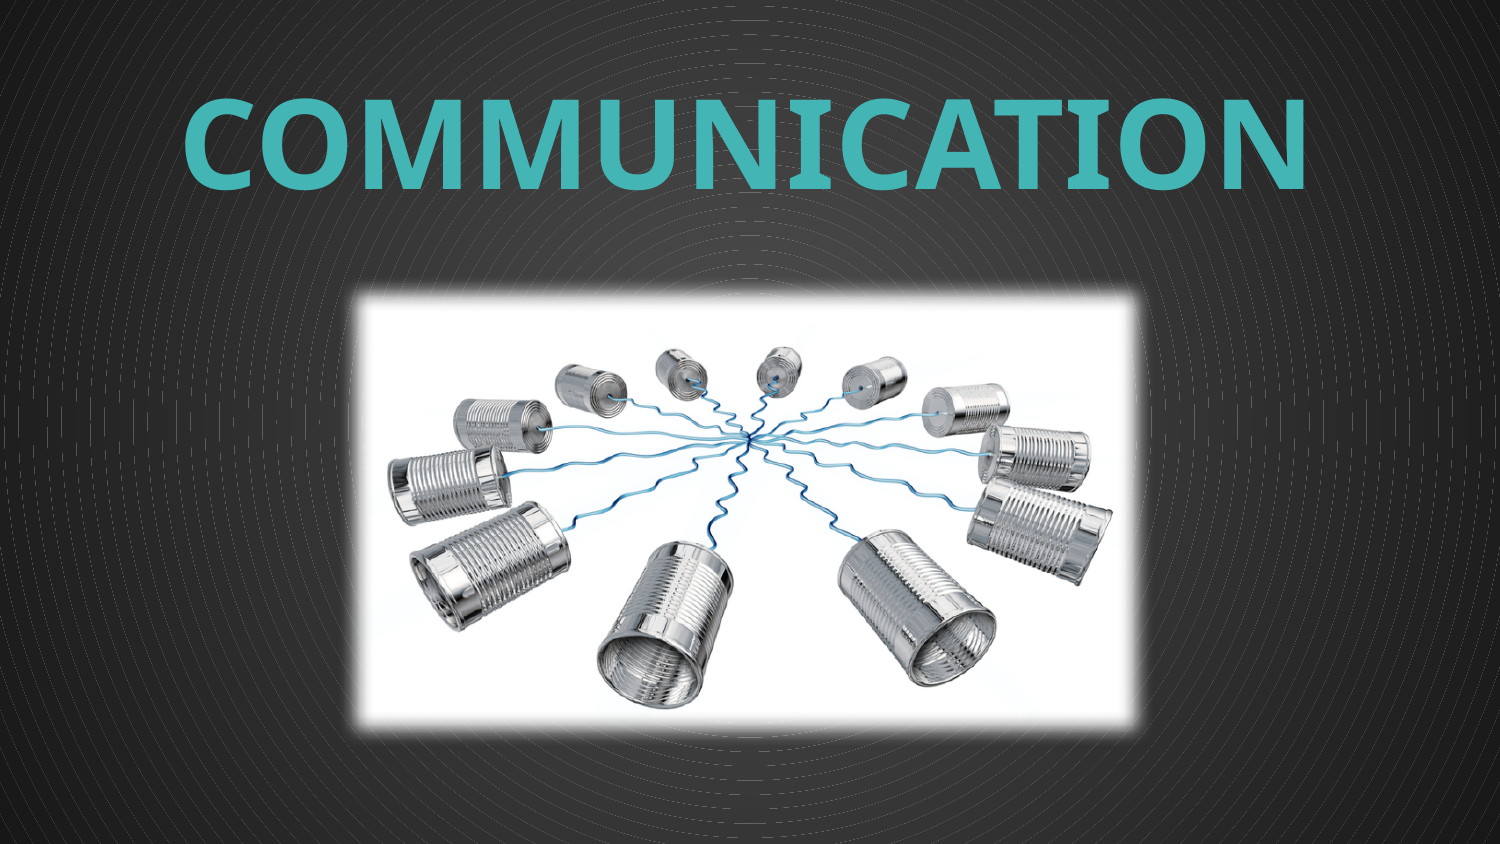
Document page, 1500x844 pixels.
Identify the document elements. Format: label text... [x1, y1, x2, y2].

text_box Communication [137, 21, 1357, 257]
picture [337, 275, 1155, 748]
